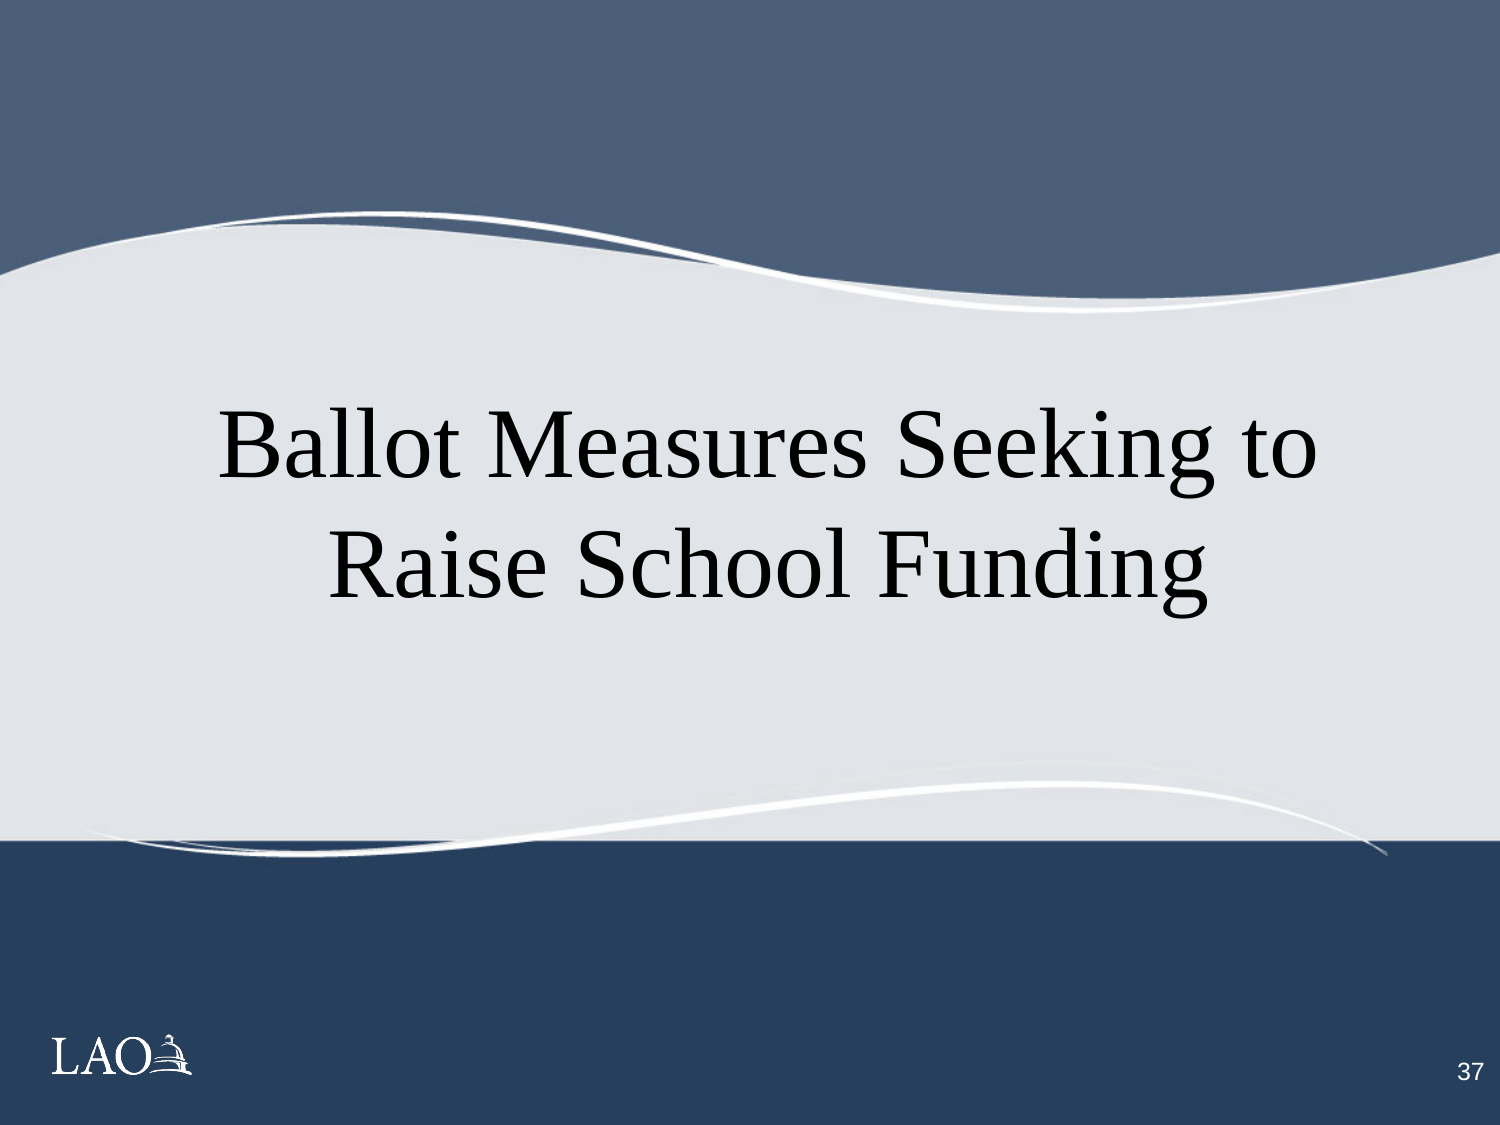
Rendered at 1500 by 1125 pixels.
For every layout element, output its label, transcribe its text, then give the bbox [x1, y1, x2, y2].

picture [0, 0, 1500, 1125]
subtitle Ballot Measures Seeking to Raise School Funding [125, 525, 1413, 625]
slide_number 36 [1149, 1040, 1500, 1100]
